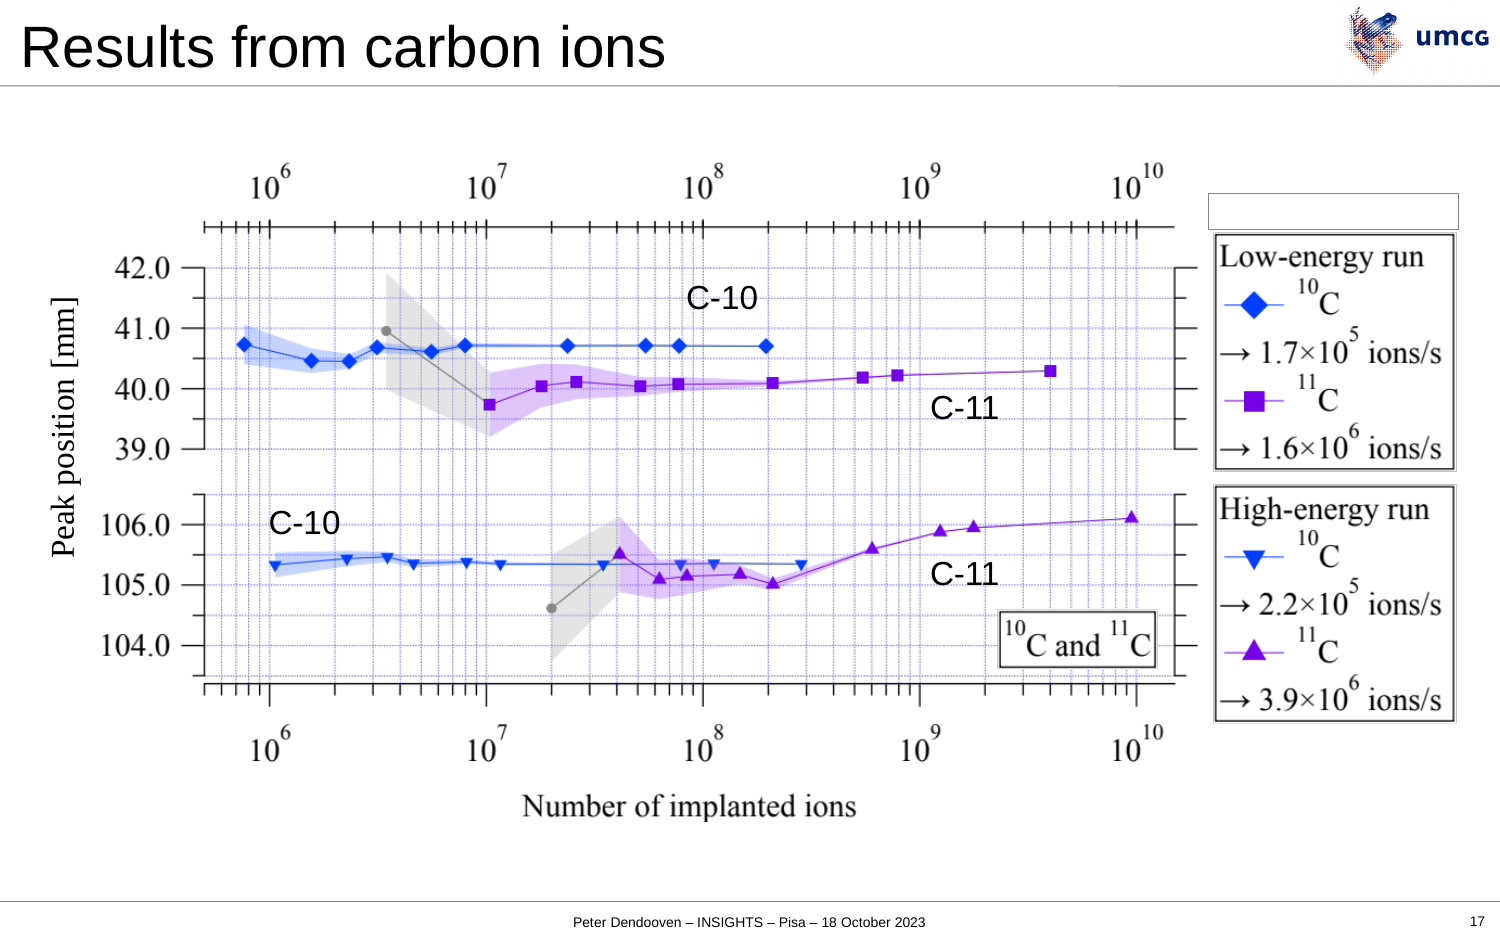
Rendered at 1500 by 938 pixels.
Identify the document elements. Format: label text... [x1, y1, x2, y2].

picture [1336, 0, 1493, 83]
title Results from carbon ions [5, 8, 1306, 80]
picture [41, 102, 1459, 823]
